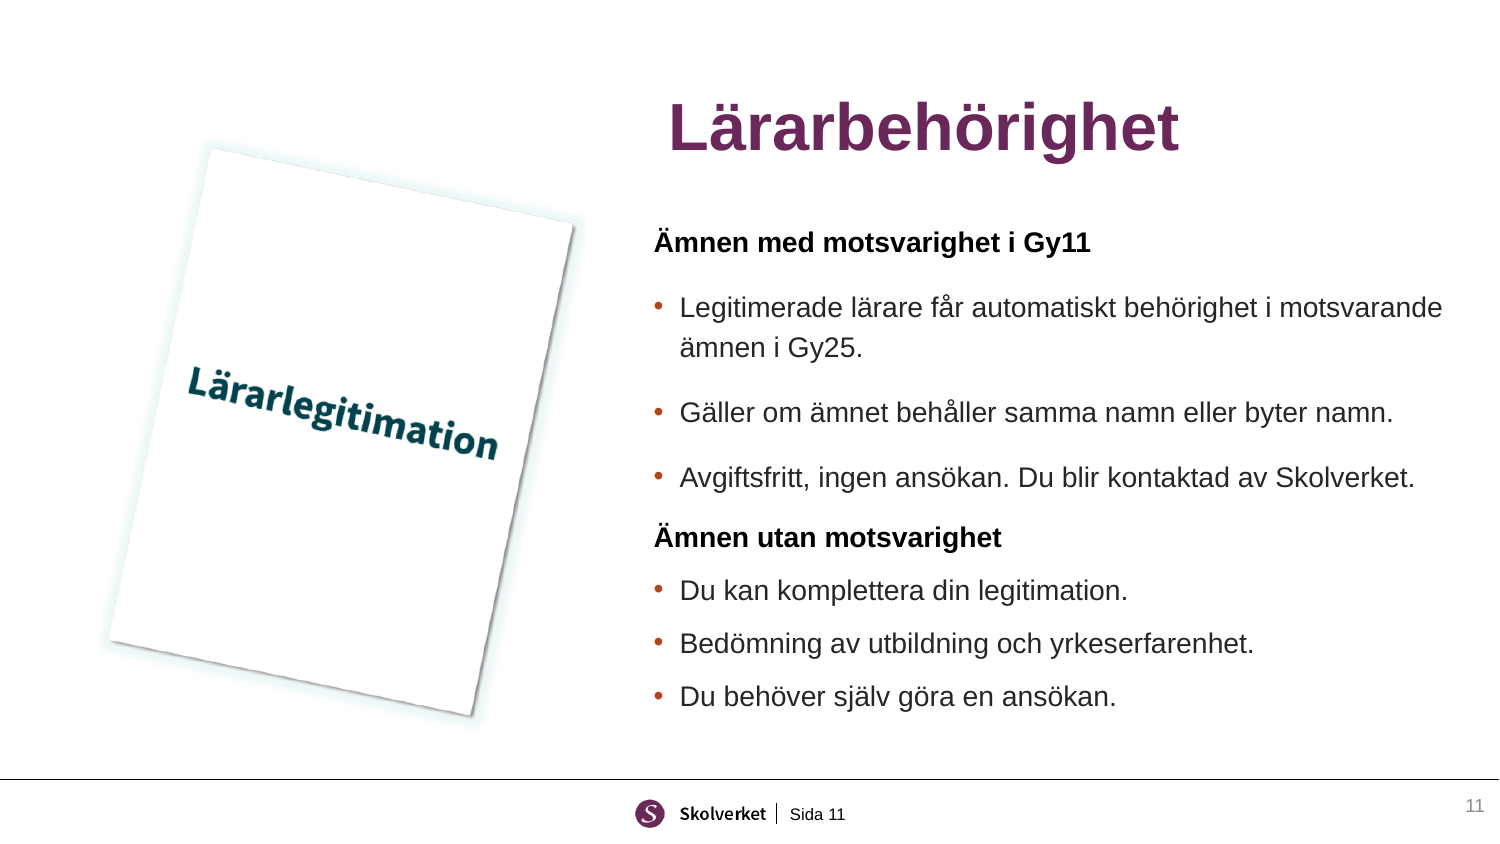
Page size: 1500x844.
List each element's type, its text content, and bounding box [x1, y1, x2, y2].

slide_number 11 [1162, 782, 1500, 828]
picture [635, 799, 766, 828]
picture [74, 122, 613, 747]
list Ämnen med motsvarighet i Gy11 Legitimerade lärare får automatiskt behörighet i motsvarande ämnen i Gy25. Gäller om ämnet behåller samma namn eller byter namn. Avgiftsfritt, ingen ansökan. Du blir kontaktad av Skolverket. Ämnen utan motsvarighet Du kan komplettera din legitimation. Bedömning av utbildning och yrkeserfarenhet. Du behöver själv göra en ansökan. [653, 209, 1460, 721]
title Lärarbehörighet [668, 76, 1476, 229]
